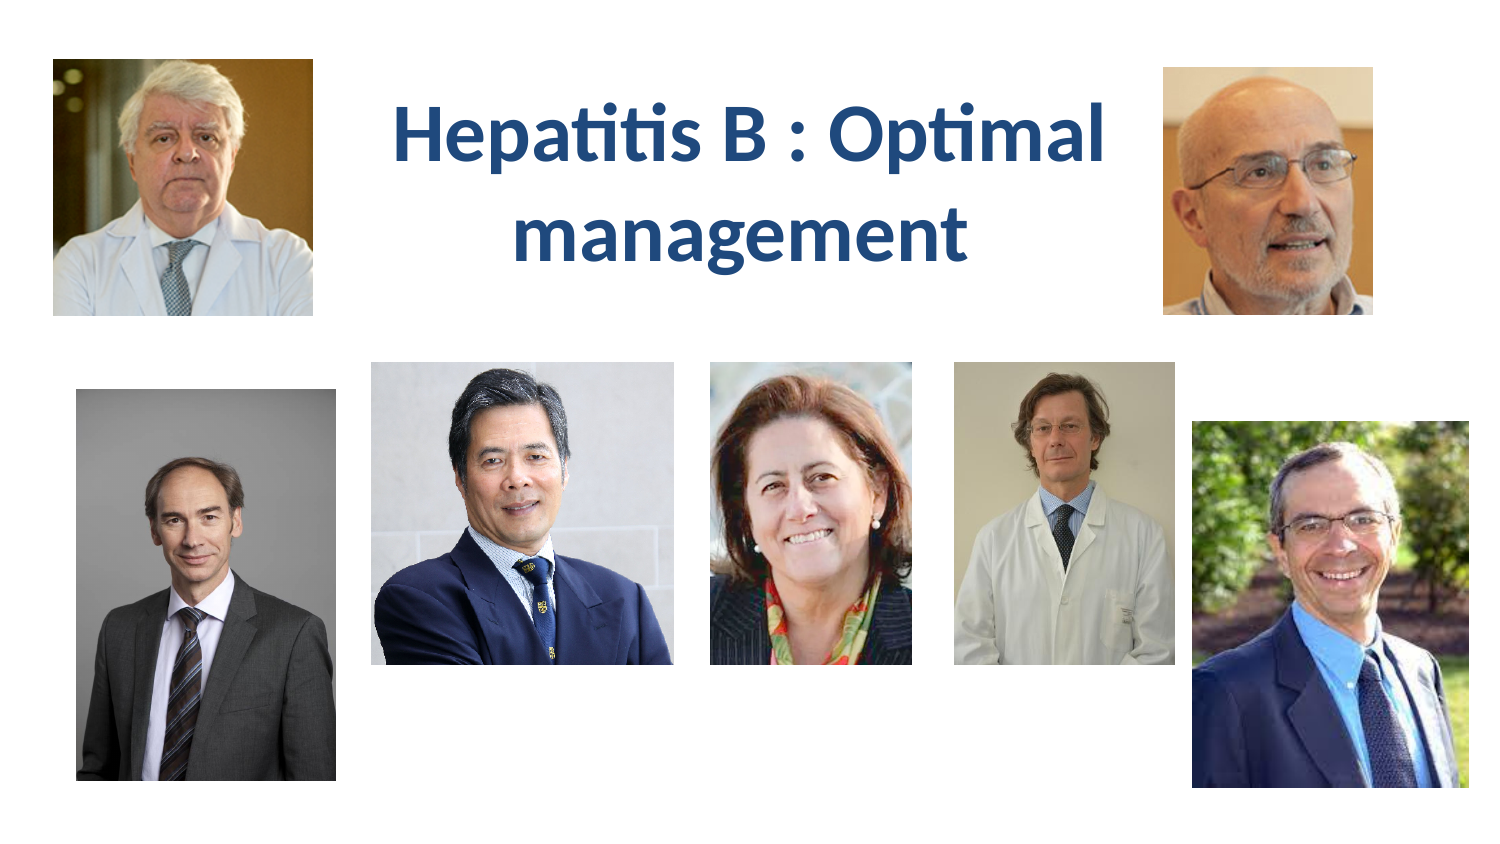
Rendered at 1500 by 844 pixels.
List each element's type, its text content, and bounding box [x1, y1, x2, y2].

picture [710, 362, 912, 665]
picture [1192, 421, 1469, 789]
picture [52, 59, 313, 317]
picture [371, 362, 674, 665]
picture [76, 389, 337, 782]
picture [954, 362, 1175, 665]
picture [1163, 67, 1373, 315]
title Hepatitis B : Optimal management [316, 87, 1158, 269]
